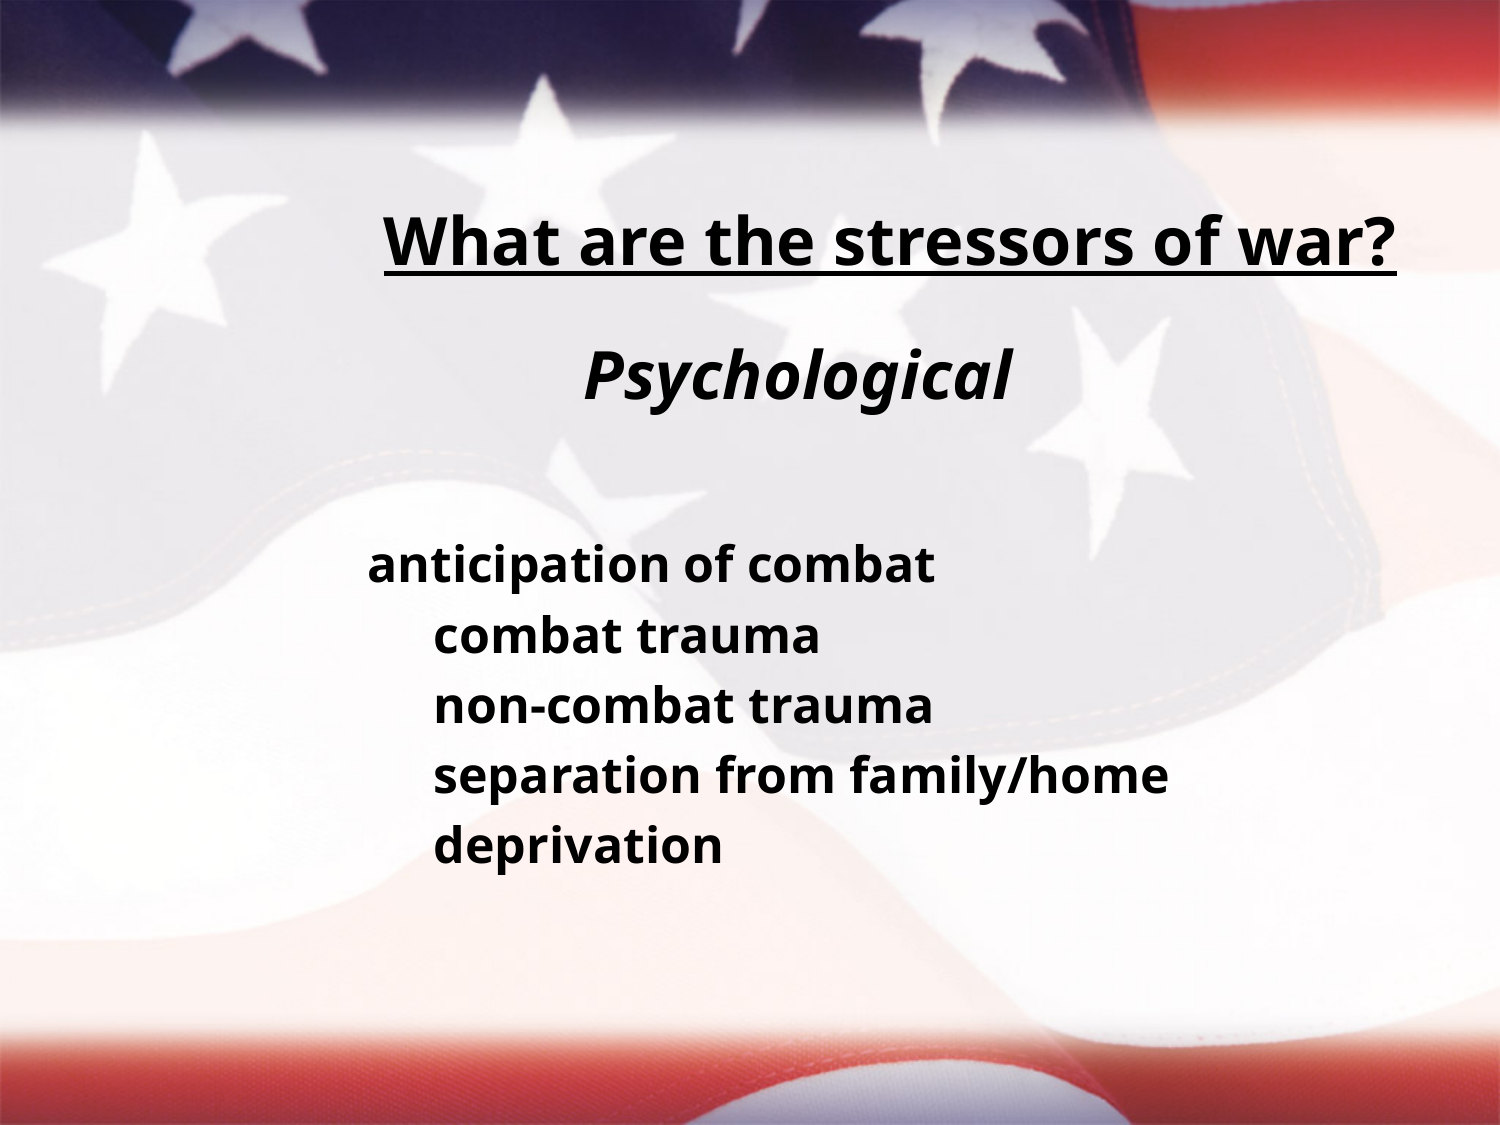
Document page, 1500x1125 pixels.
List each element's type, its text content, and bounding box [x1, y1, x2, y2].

list What are the stressors of war? Psychological anticipation of combat combat trauma non-combat trauma separation from family/home deprivation [62, 162, 1413, 1125]
picture [0, 0, 1500, 1125]
